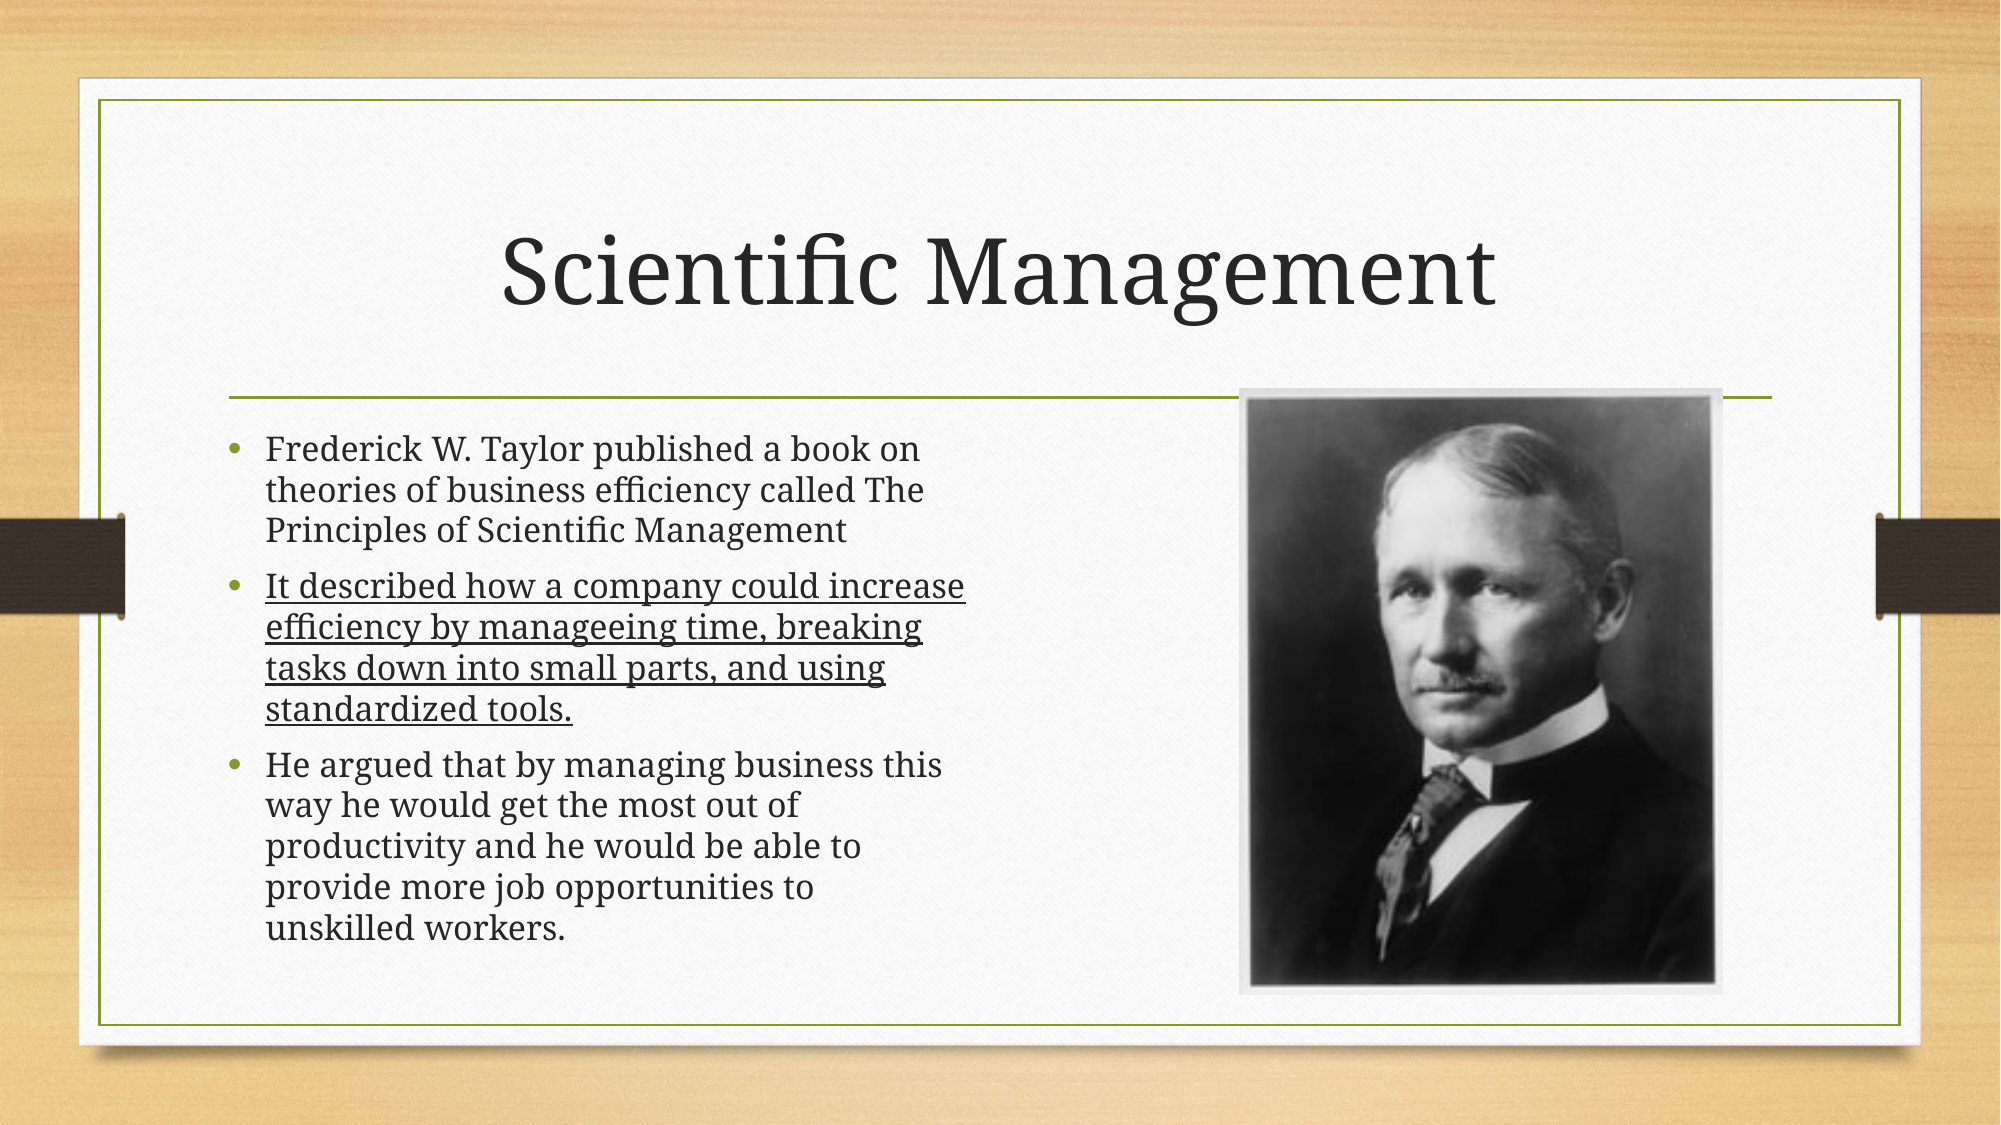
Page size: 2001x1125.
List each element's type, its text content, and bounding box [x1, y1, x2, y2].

picture [0, 0, 2001, 1125]
title Scientific Management [212, 161, 1788, 375]
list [1239, 387, 1724, 995]
list Frederick W. Taylor published a book on theories of business efficiency called The Principles of Scientific Management It described how a company could increase efficiency by manageeing time, breaking tasks down into small parts, and using standardized tools. He argued that by managing business this way he would get the most out of productivity and he would be able to provide more job opportunities to unskilled workers. [213, 420, 987, 963]
